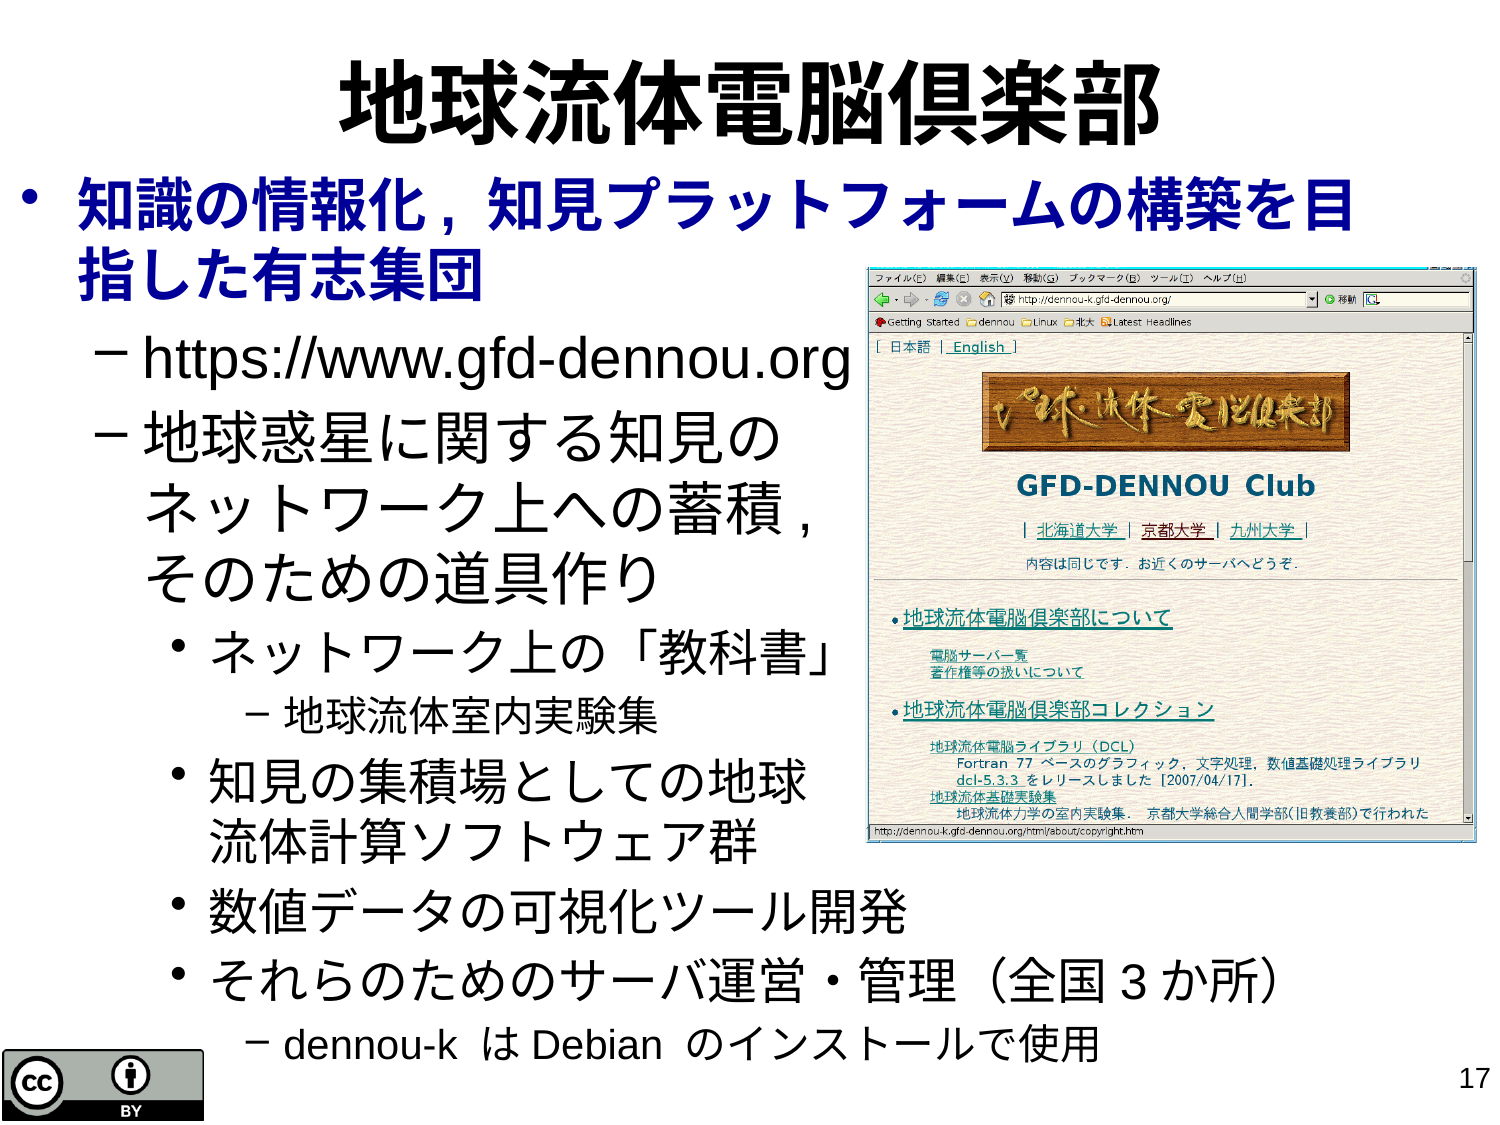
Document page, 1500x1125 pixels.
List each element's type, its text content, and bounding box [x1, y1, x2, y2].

picture [2, 1049, 204, 1121]
list 知識の情報化, 知見プラットフォームの構築を目指した有志集団 https://www.gfd-dennou.org 地球惑星に関する知見の ネットワーク上への蓄積, そのための道具作り ネットワーク上の「教科書」 地球流体室内実験集 知見の集積場としての地球 流体計算ソフトウェア群 数値データの可視化ツール開発 それらのためのサーバ運営・管理（全国3か所） dennou-k はDebian のインストールで使用 [5, 160, 1414, 1104]
picture [865, 267, 1477, 843]
slide_number 17 [1155, 1051, 1500, 1125]
title 地球流体電脳倶楽部 [75, 7, 1425, 195]
